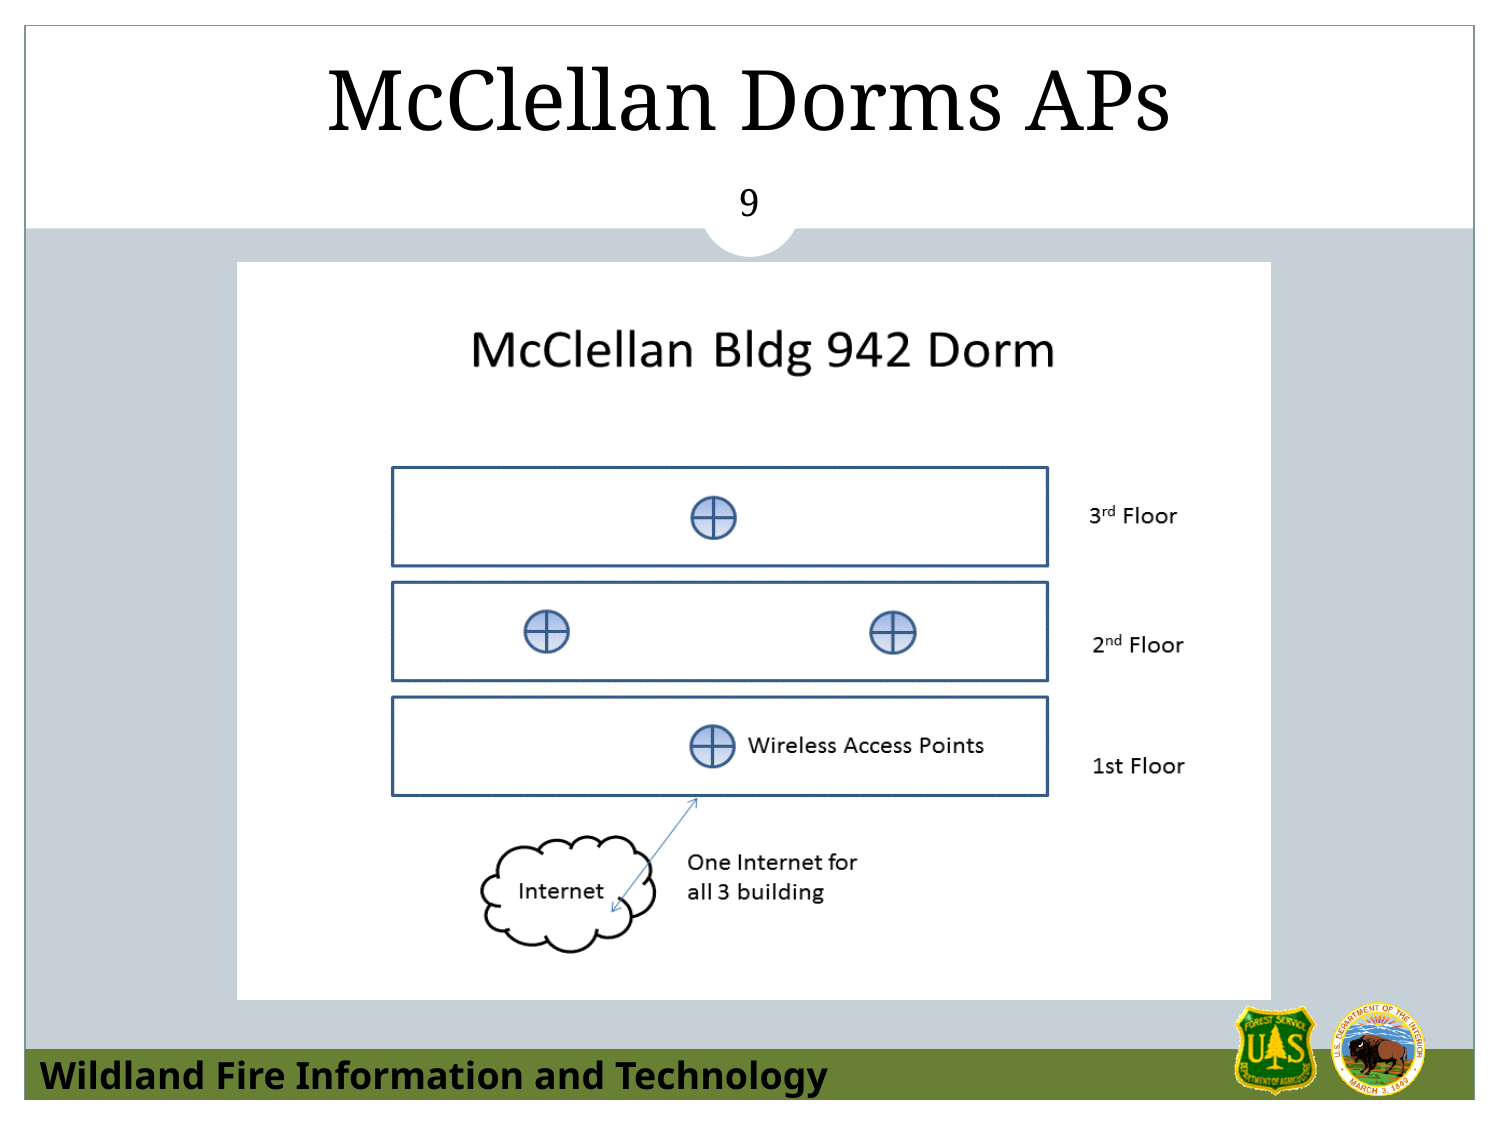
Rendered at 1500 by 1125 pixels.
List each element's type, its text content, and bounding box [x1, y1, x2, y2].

picture [1331, 1002, 1425, 1096]
picture [1234, 1005, 1317, 1096]
slide_number ‹#› [694, 168, 805, 241]
title McClellan Dorms APs [49, 37, 1450, 162]
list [237, 262, 1272, 1001]
